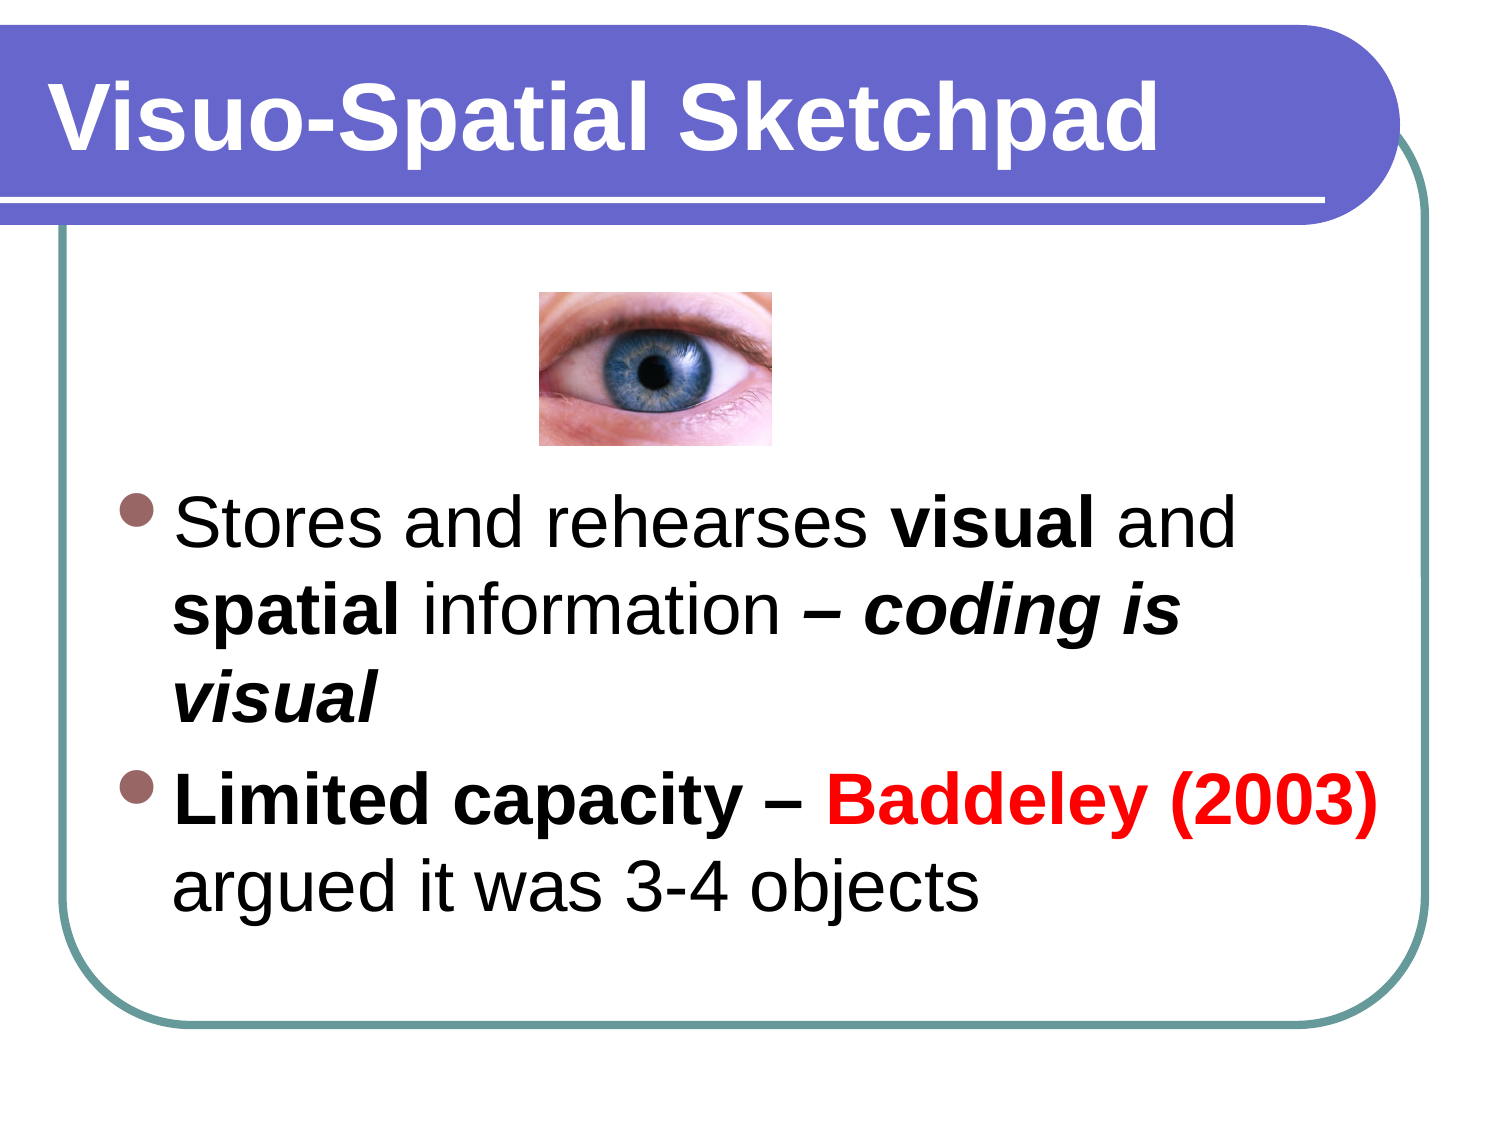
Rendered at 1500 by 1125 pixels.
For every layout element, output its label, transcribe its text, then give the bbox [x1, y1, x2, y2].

title Visuo-Spatial Sketchpad [31, 37, 1348, 188]
picture [538, 292, 772, 446]
list Stores and rehearses visual and spatial information – coding is visual Limited capacity – Baddeley (2003) argued it was 3-4 objects [99, 262, 1401, 663]
